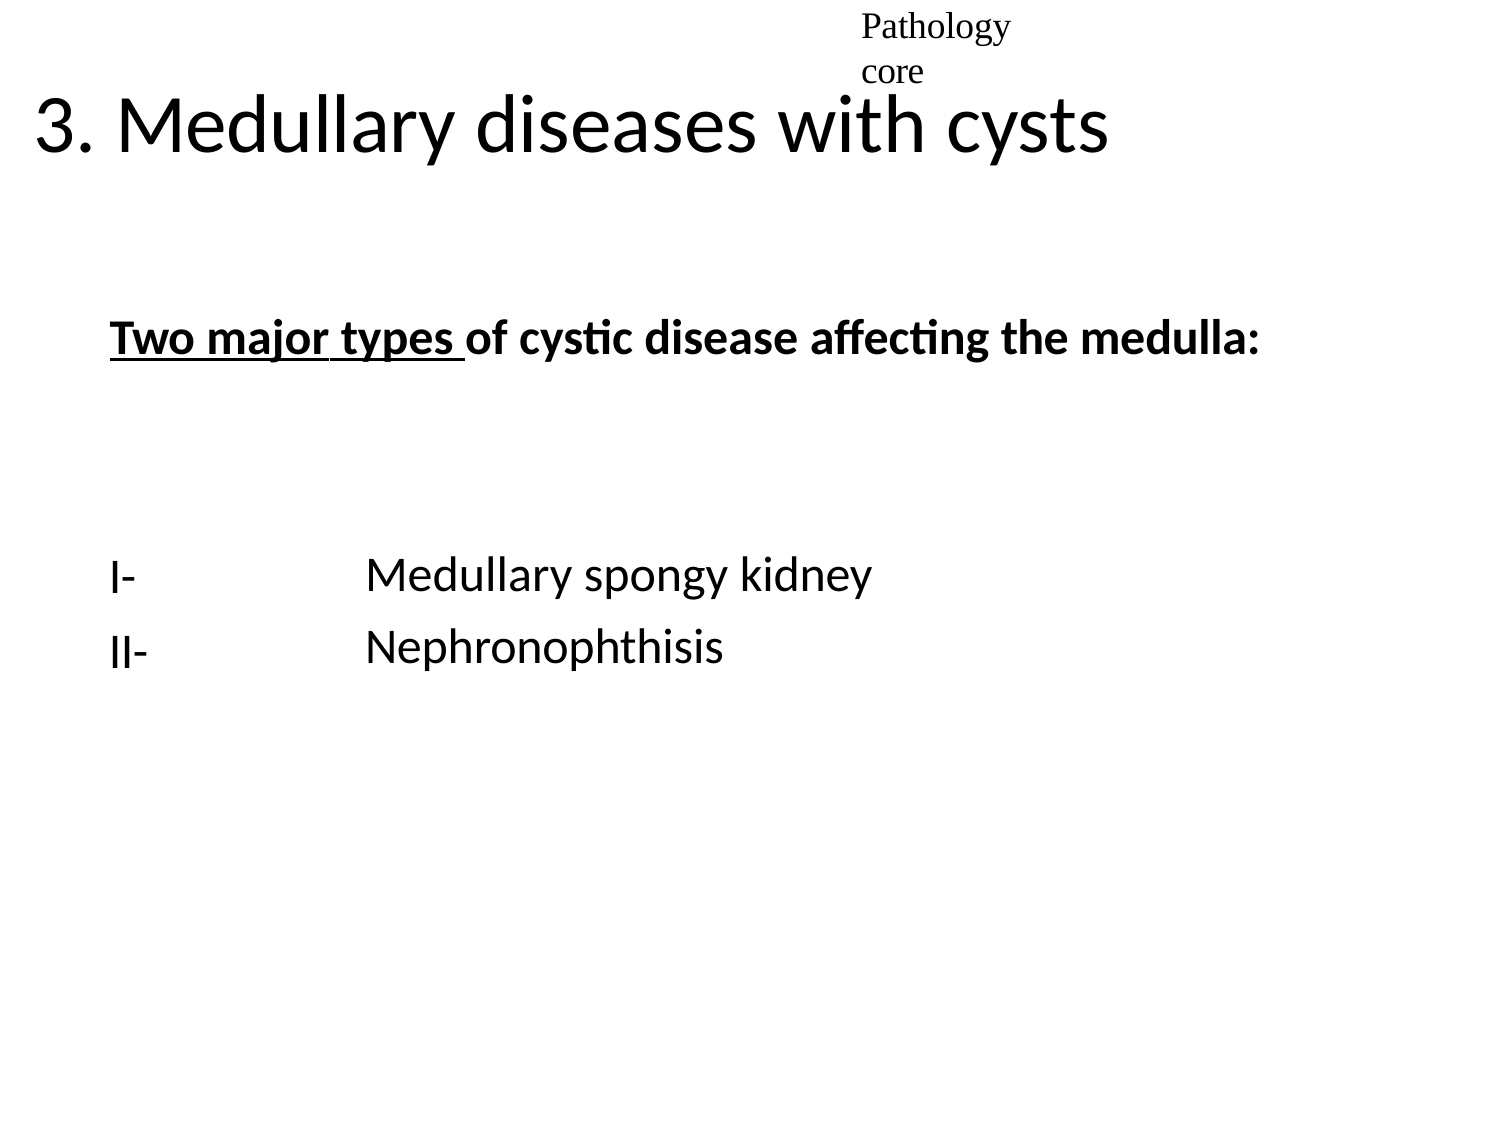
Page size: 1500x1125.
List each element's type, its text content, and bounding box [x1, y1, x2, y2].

text_box I- II- [106, 527, 164, 678]
text_box Medullary spongy kidney Nephronophthisis [362, 527, 1010, 674]
text_box Two major types of cystic disease affecting the medulla: [107, 302, 1416, 365]
text_box Pathology core [858, 0, 1438, 91]
title 3. Medullary diseases with cysts [31, 23, 1469, 213]
